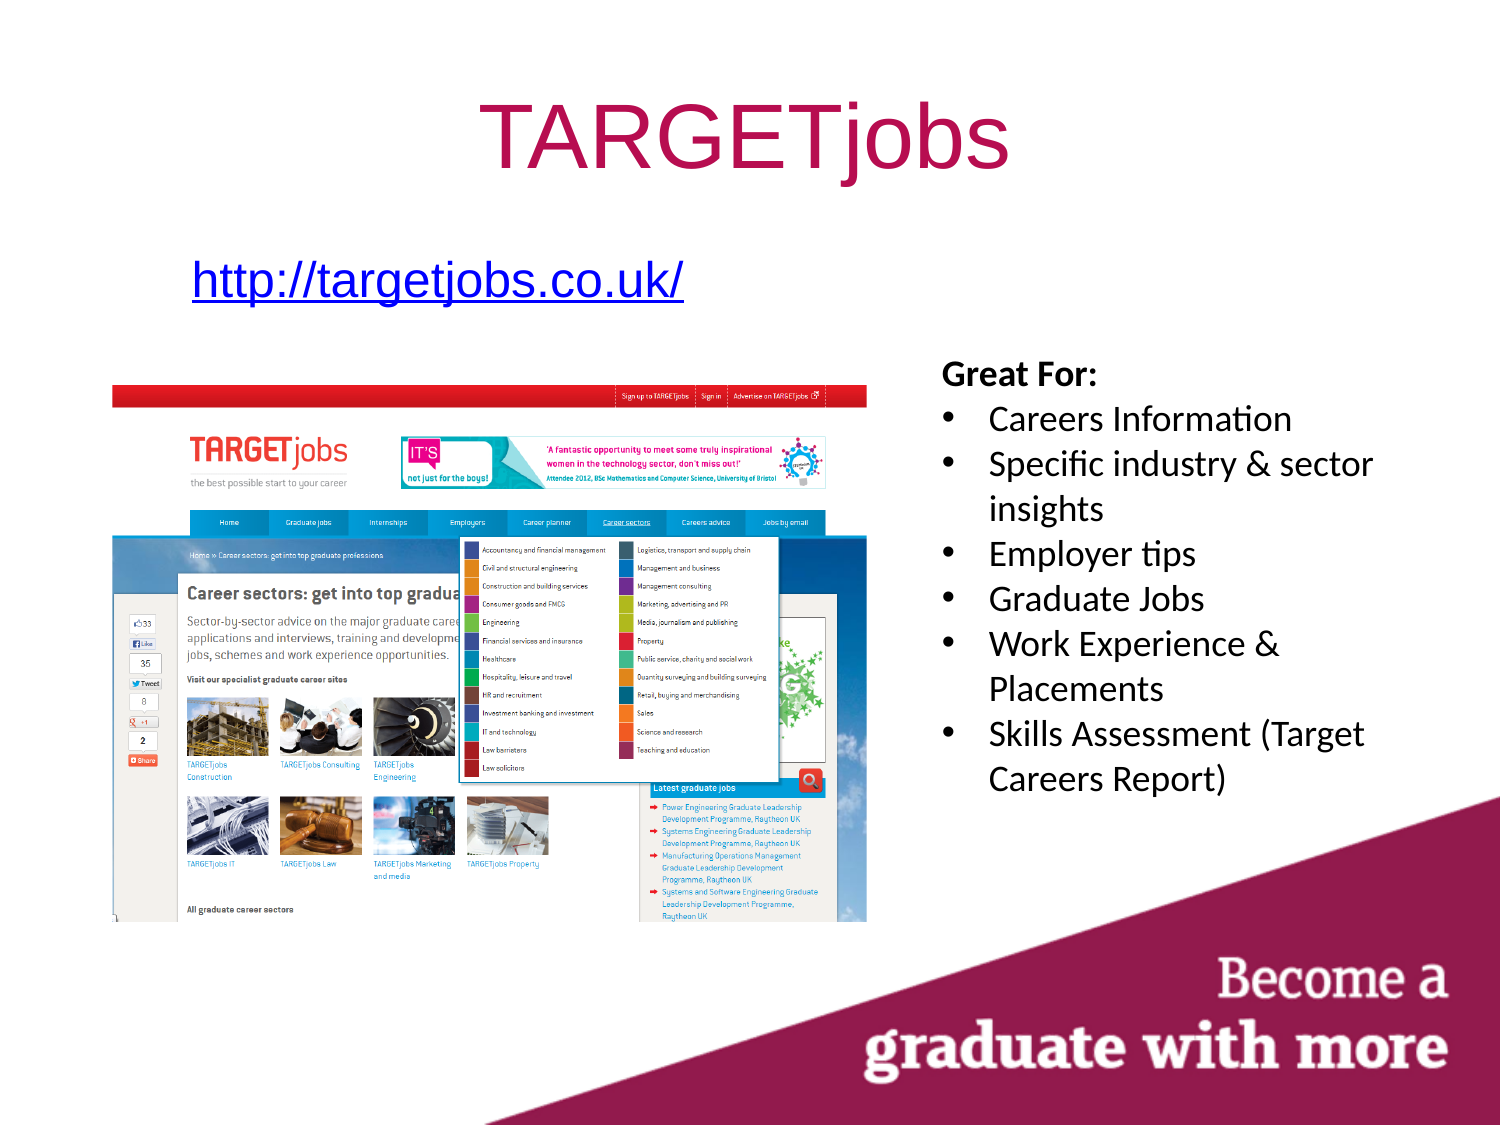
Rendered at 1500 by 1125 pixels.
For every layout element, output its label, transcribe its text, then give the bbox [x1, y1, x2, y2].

title TARGETjobs [68, 66, 1424, 197]
text_box Great For: Careers Information Specific industry & sector insights Employer tips Graduate Jobs Work Experience & Placements Skills Assessment (Target Careers Report) [927, 341, 1447, 852]
text_box http://targetjobs.co.uk/ [102, 240, 774, 315]
picture [0, 0, 1500, 1125]
